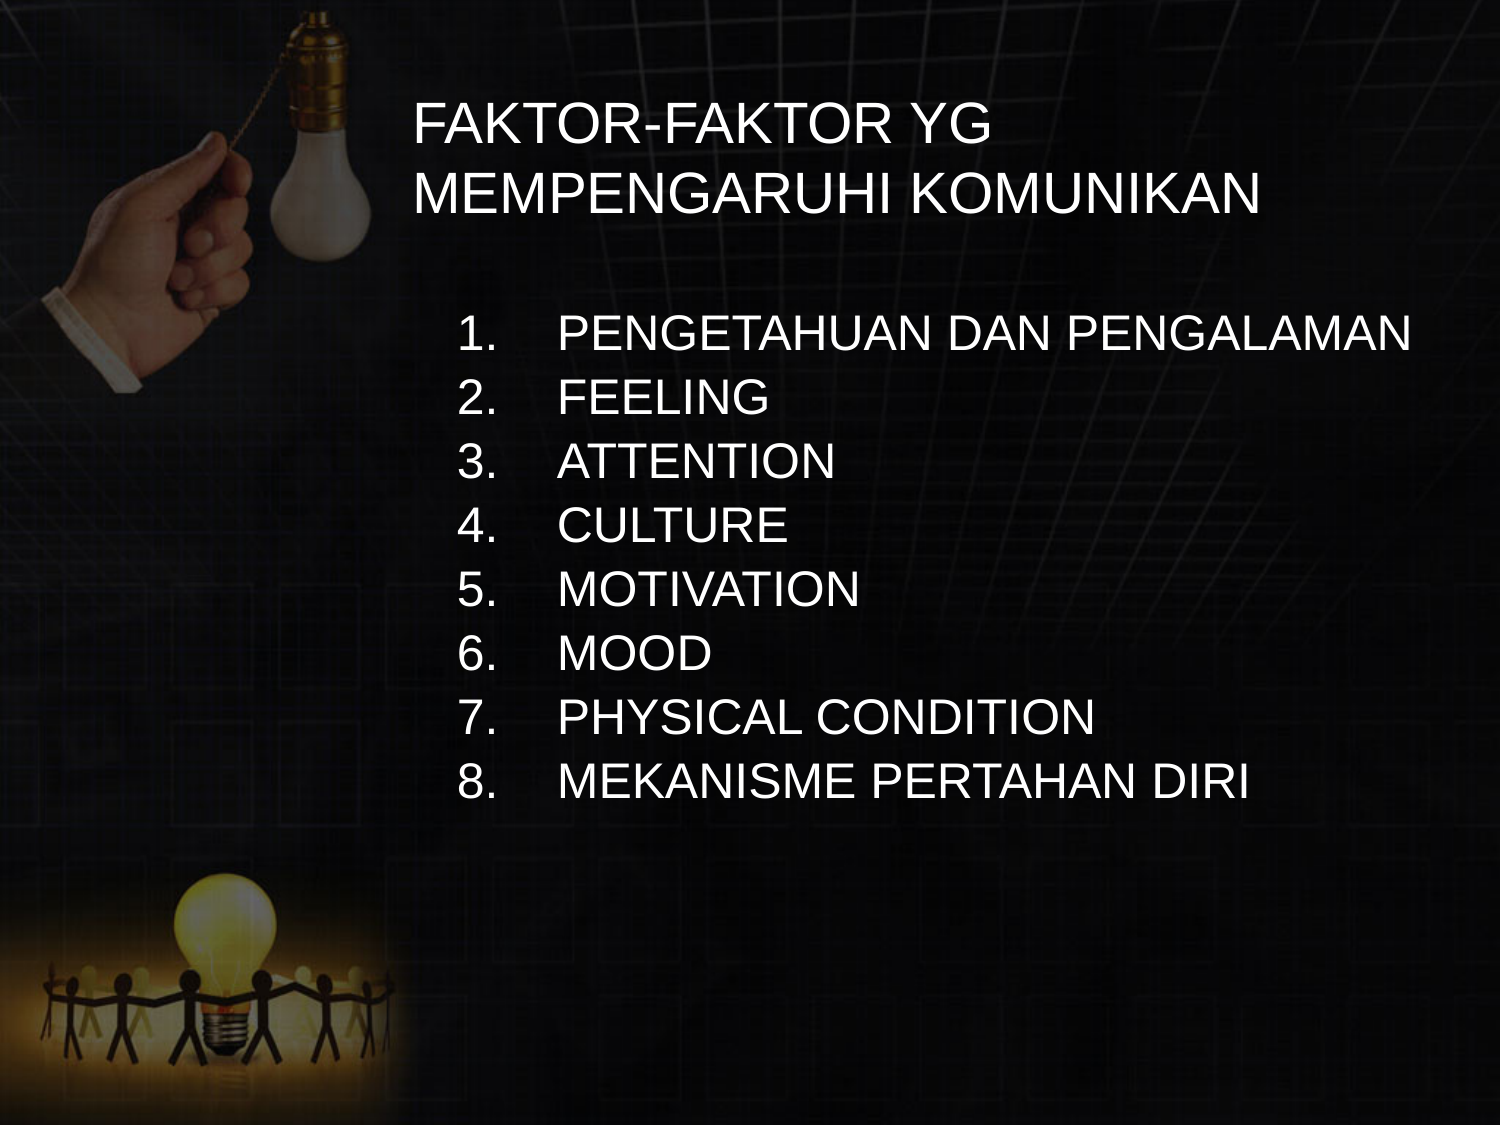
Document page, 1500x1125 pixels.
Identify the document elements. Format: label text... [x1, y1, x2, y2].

title FAKTOR-FAKTOR YG MEMPENGARUHI KOMUNIKAN [396, 44, 1480, 233]
list PENGETAHUAN DAN PENGALAMAN FEELING ATTENTION CULTURE MOTIVATION MOOD PHYSICAL CONDITION MEKANISME PERTAHAN DIRI [441, 299, 1480, 1006]
picture [0, 0, 1500, 1125]
